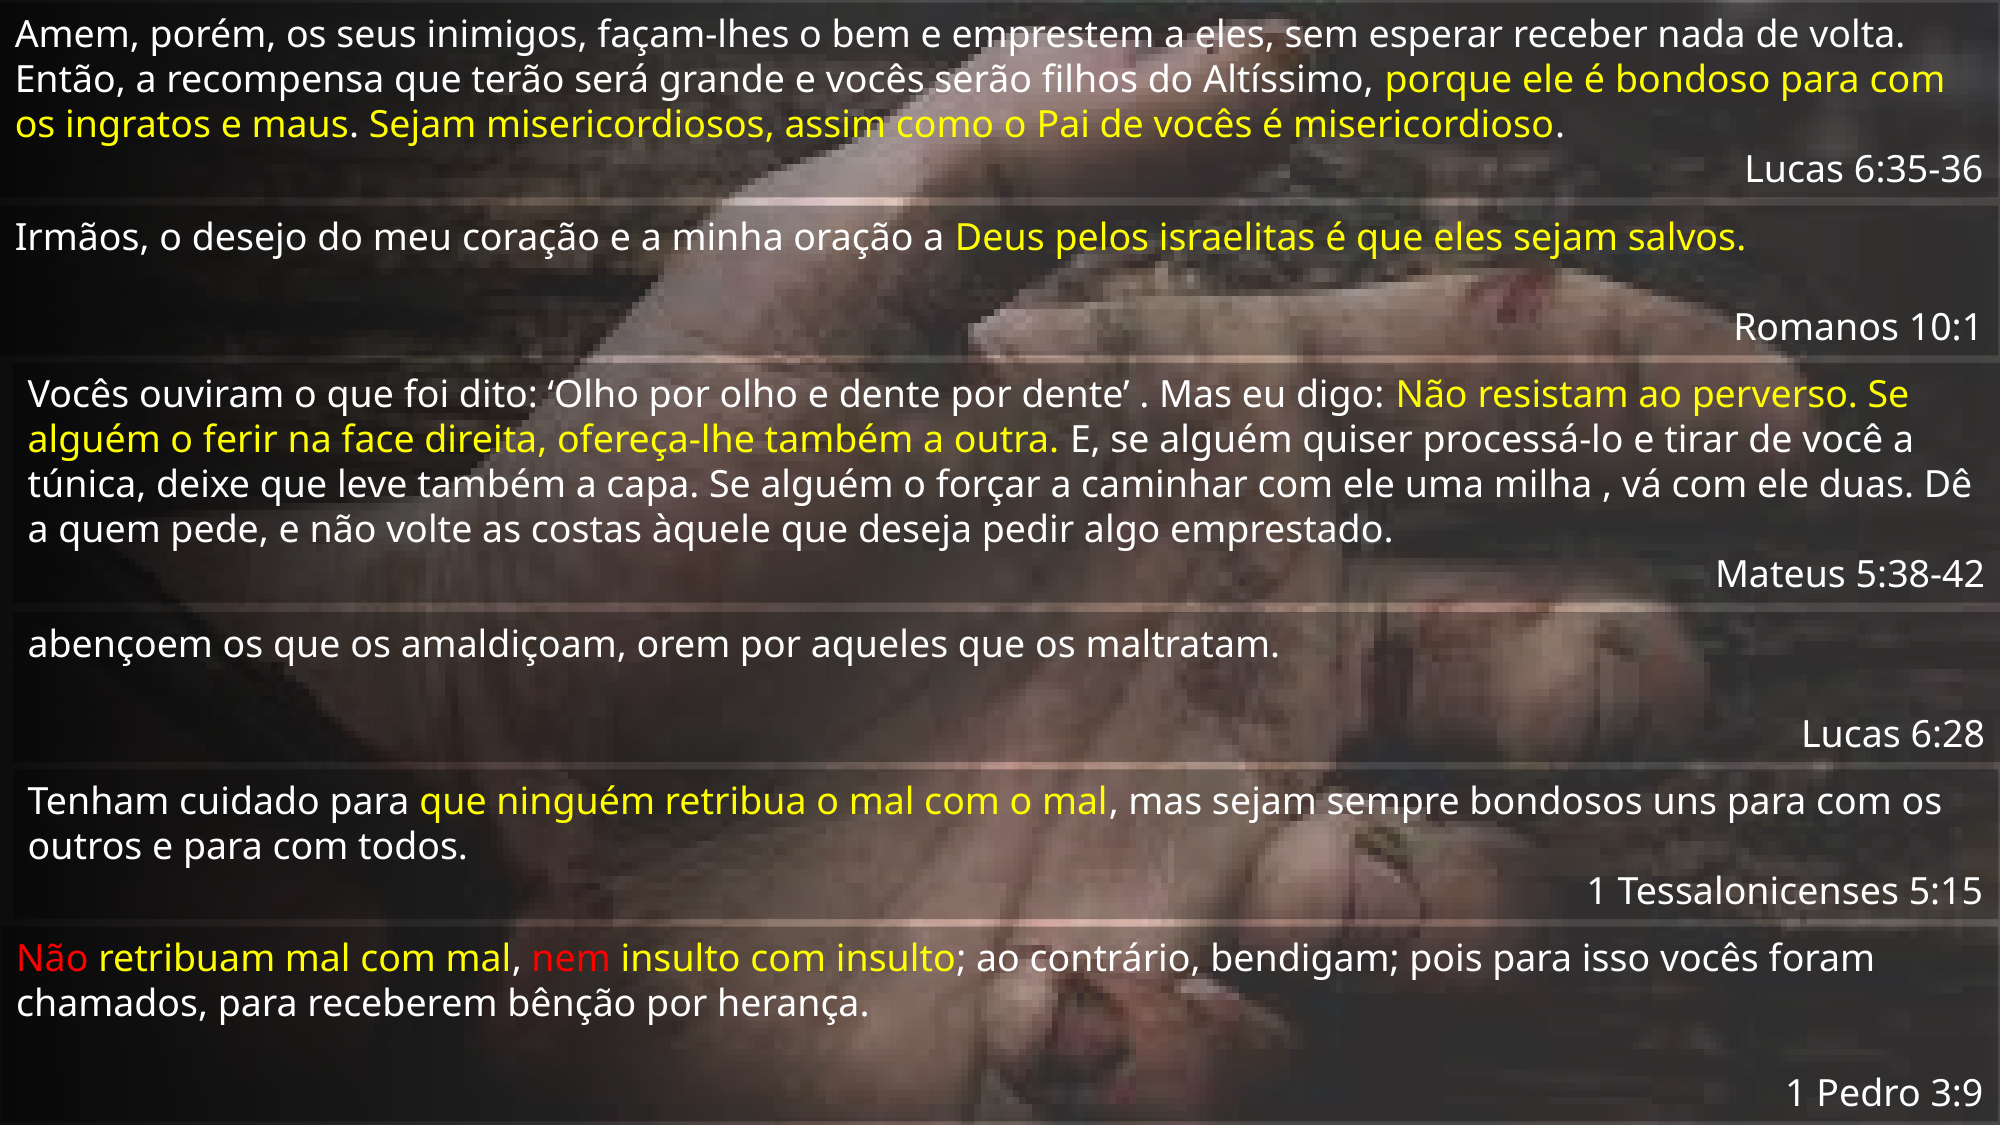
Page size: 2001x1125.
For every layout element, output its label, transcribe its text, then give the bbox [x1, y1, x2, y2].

text_box Vocês ouviram o que foi dito: ‘Olho por olho e dente por dente’ . Mas eu digo: Não resistam ao perverso. Se alguém o ferir na face direita, ofereça-lhe também a outra. E, se alguém quiser processá-lo e tirar de você a túnica, deixe que leve também a capa. Se alguém o forçar a caminhar com ele uma milha , vá com ele duas. Dê a quem pede, e não volte as costas àquele que deseja pedir algo emprestado. Mateus 5:38-42 [12, 362, 2000, 603]
text_box Tenham cuidado para que ninguém retribua o mal com o mal, mas sejam sempre bondosos uns para com os outros e para com todos. 1 Tessalonicenses 5:15 [12, 769, 1999, 920]
text_box abençoem os que os amaldiçoam, orem por aqueles que os maltratam. Lucas 6:28 [12, 612, 2000, 762]
text_box Irmãos, o desejo do meu coração e a minha oração a Deus pelos israelitas é que eles sejam salvos. Romanos 10:1 [0, 205, 1999, 356]
text_box Amem, porém, os seus inimigos, façam-lhes o bem e emprestem a eles, sem esperar receber nada de volta. Então, a recompensa que terão será grande e vocês serão filhos do Altíssimo, porque ele é bondoso para com os ingratos e maus. Sejam misericordiosos, assim como o Pai de vocês é misericordioso. Lucas 6:35-36 [0, 2, 1999, 198]
text_box Não retribuam mal com mal, nem insulto com insulto; ao contrário, bendigam; pois para isso vocês foram chamados, para receberem bênção por herança. 1 Pedro 3:9 [1, 926, 1999, 1122]
text_box [0, 0, 2000, 1125]
